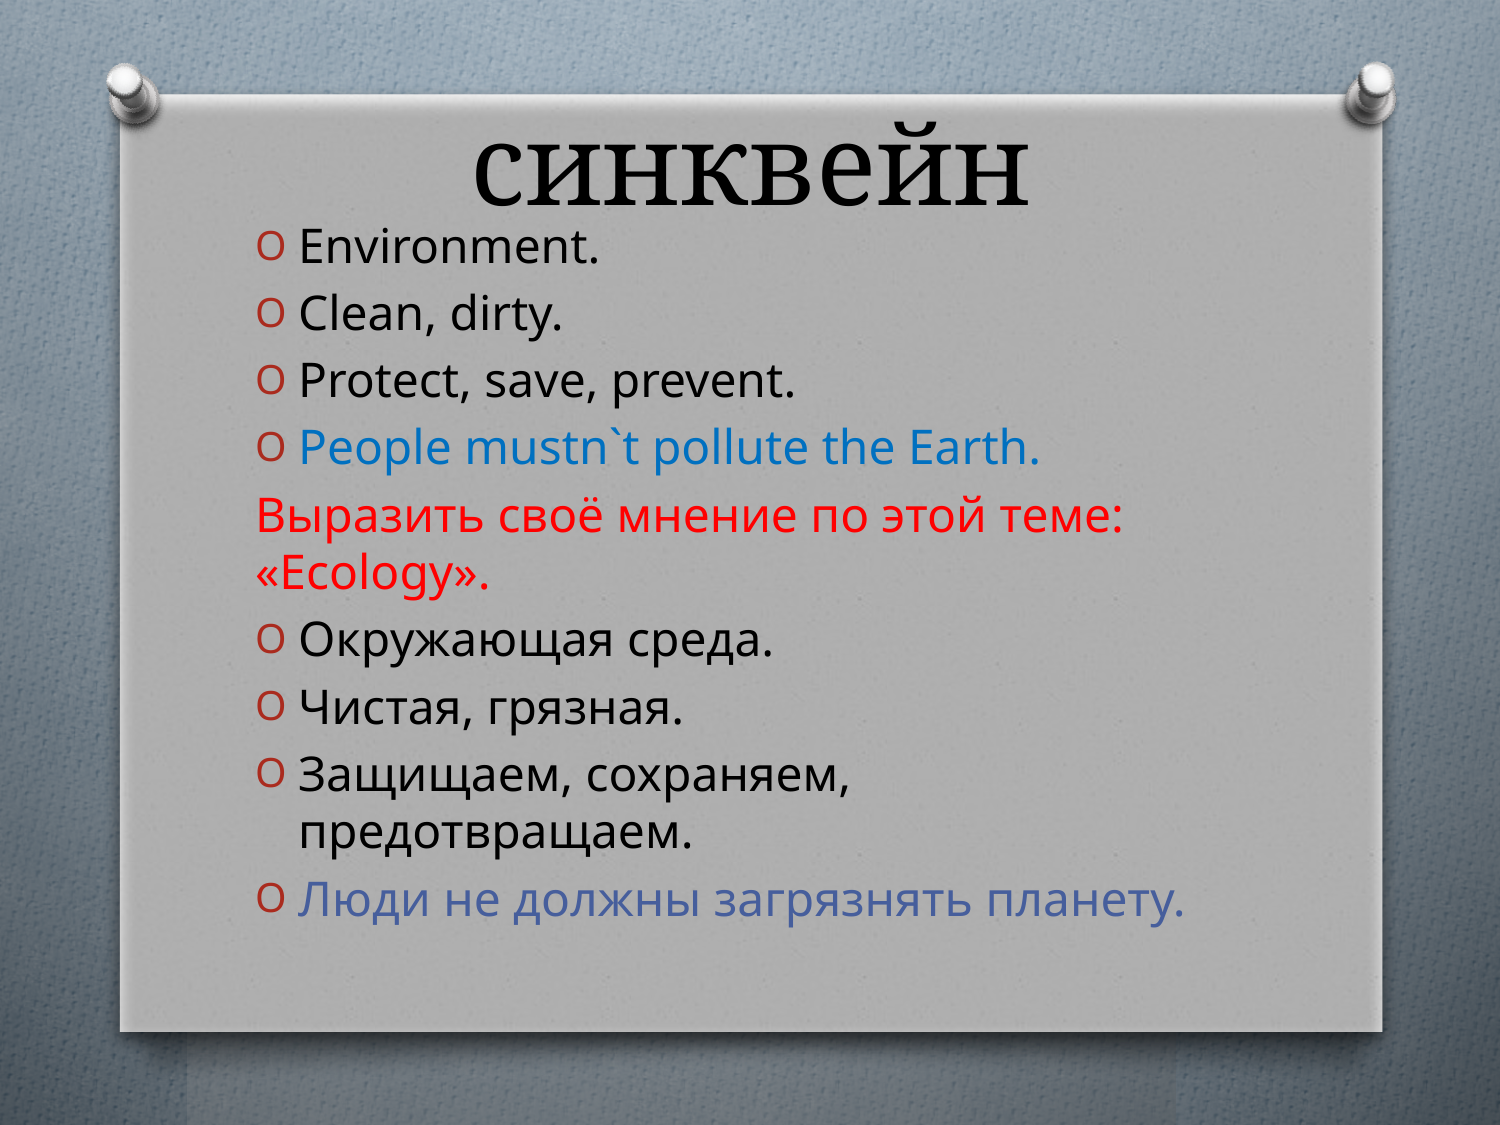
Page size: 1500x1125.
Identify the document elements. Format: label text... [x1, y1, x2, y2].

title синквейн [179, 101, 1323, 220]
picture [1317, 35, 1439, 156]
list Environment. Clean, dirty. Protect, save, prevent. People mustn`t pollute the Earth. Выразить своё мнение по этой теме: «Ecology». Окружающая среда. Чистая, грязная. Защищаем, сохраняем, предотвращаем. Люди не должны загрязнять планету. [240, 208, 1257, 939]
picture [75, 29, 198, 153]
